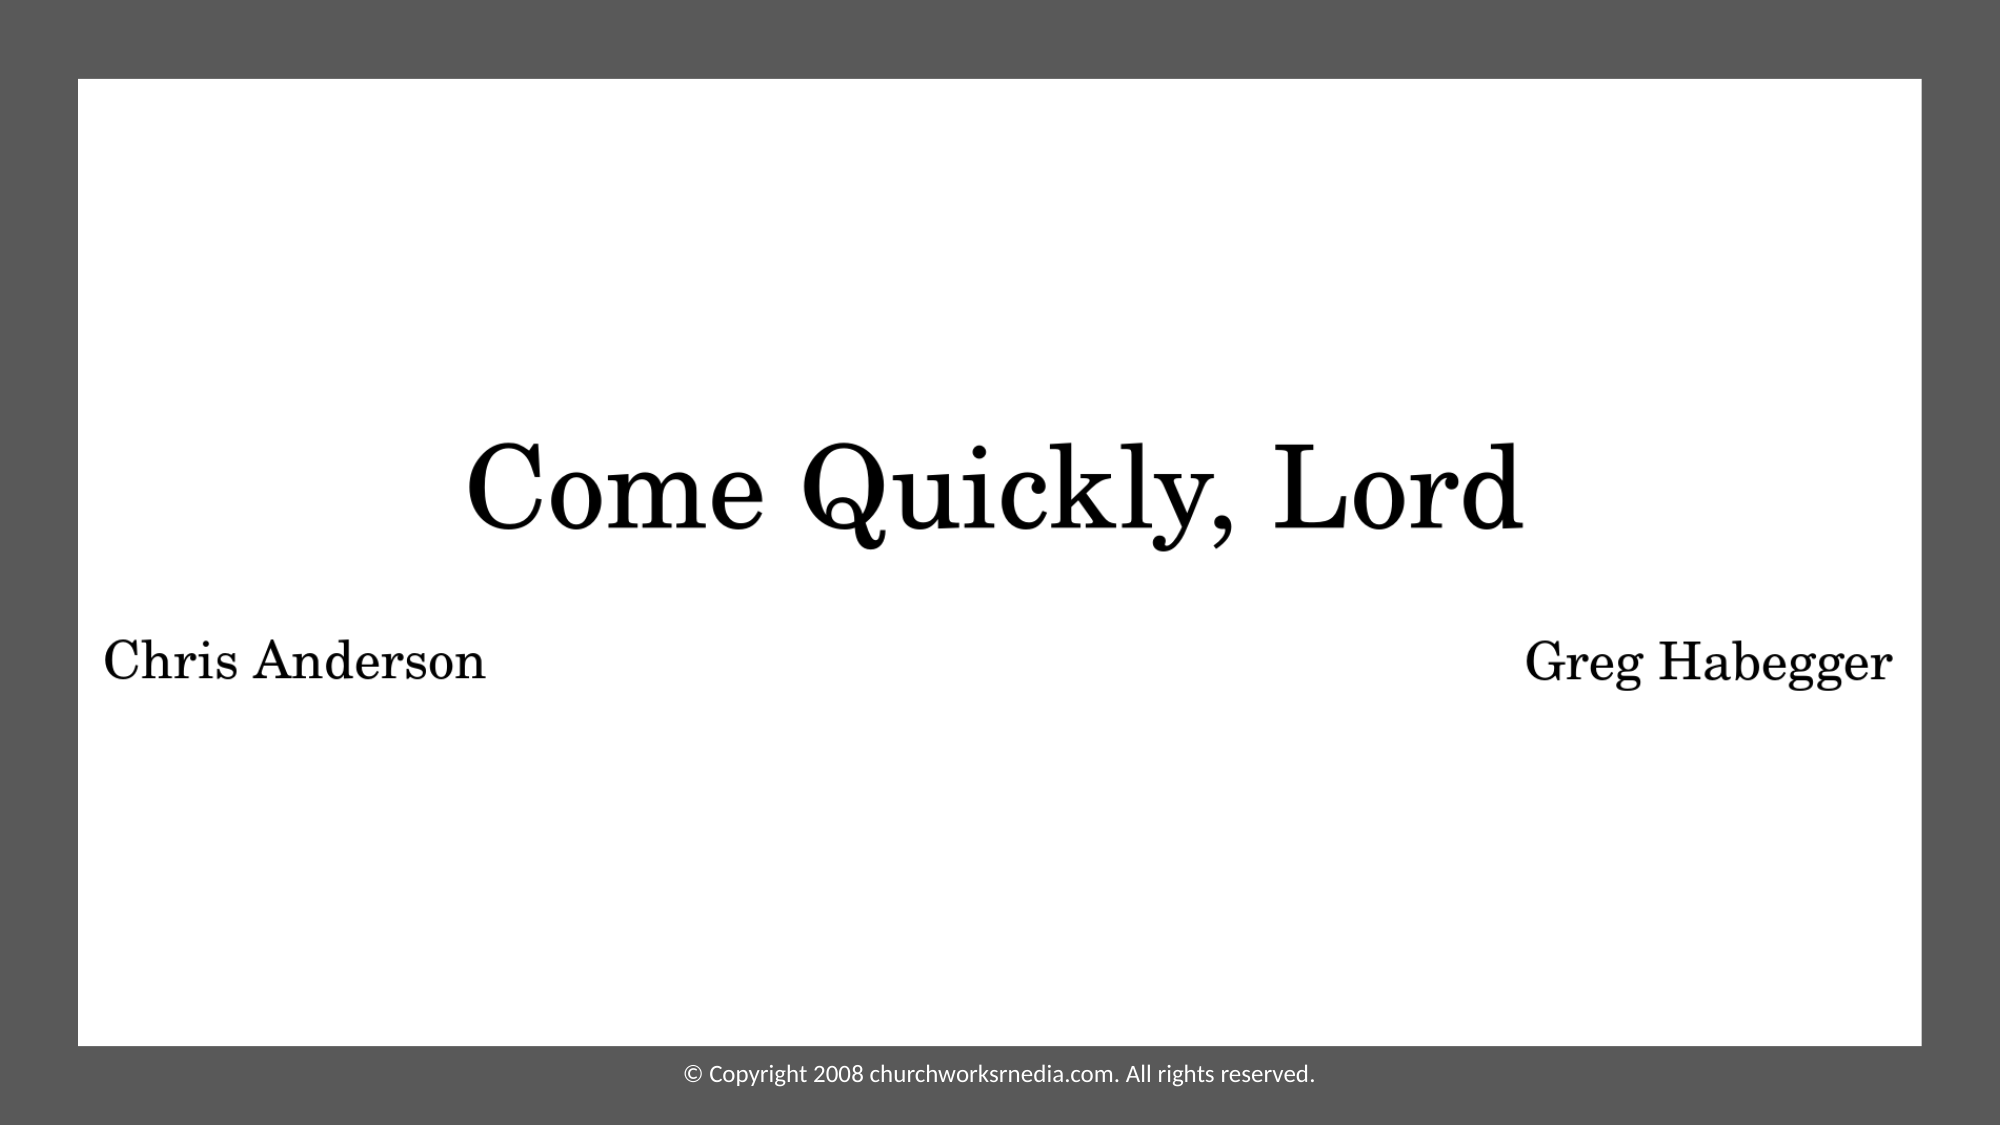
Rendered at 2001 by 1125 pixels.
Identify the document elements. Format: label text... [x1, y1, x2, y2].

text_box [0, 0, 2000, 1125]
text_box [77, 78, 1923, 1047]
footer © Copyright 2008 churchworksrnedia.com. All rights reserved. [662, 1042, 1338, 1103]
picture [105, 430, 1895, 695]
